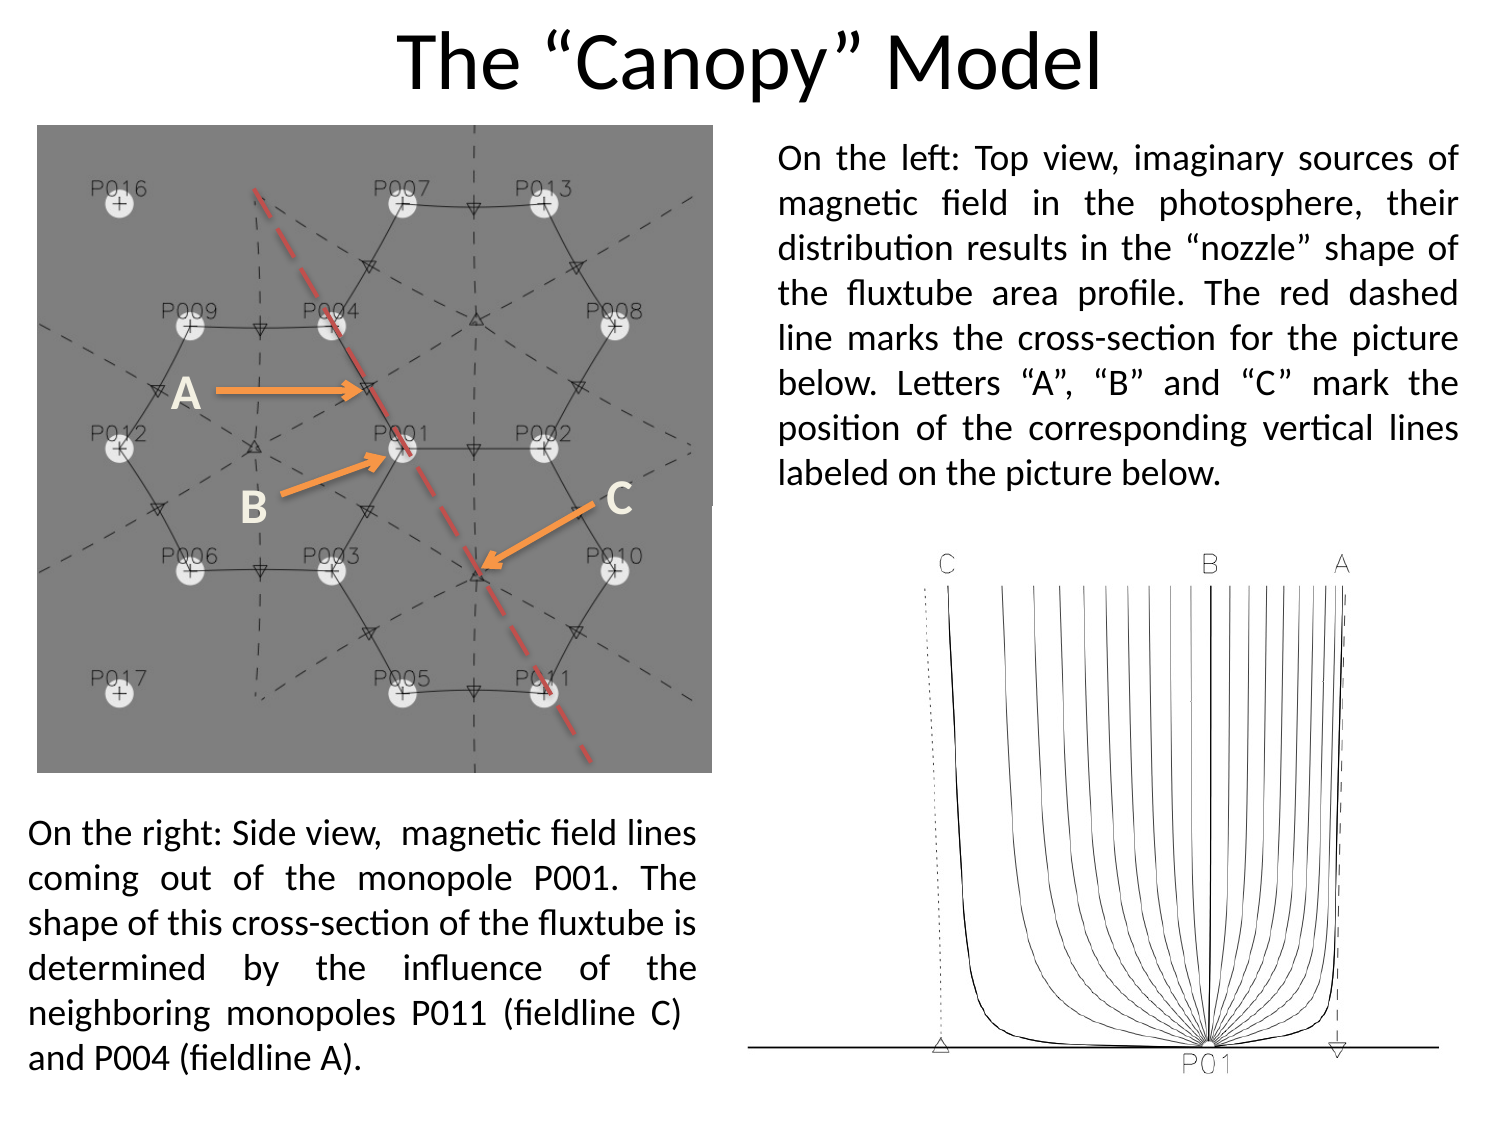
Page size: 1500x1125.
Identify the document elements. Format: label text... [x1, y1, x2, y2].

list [712, 506, 1500, 1095]
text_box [253, 188, 592, 763]
text_box On the right: Side view, magnetic field lines coming out of the monopole P001. The shape of this cross-section of the fluxtube is determined by the influence of the neighboring monopoles P011 (fieldline C) and P004 (fieldline A). [12, 799, 707, 1085]
title The “Canopy” Model [75, 0, 1425, 150]
text_box On the left: Top view, imaginary sources of magnetic field in the photosphere, their distribution results in the “nozzle” shape of the fluxtube area profile. The red dashed line marks the cross-section for the picture below. Letters “A”, “B” and “C” mark the position of the corresponding vertical lines labeled on the picture below. [762, 125, 1475, 501]
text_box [280, 456, 387, 495]
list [37, 124, 713, 774]
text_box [480, 503, 595, 569]
